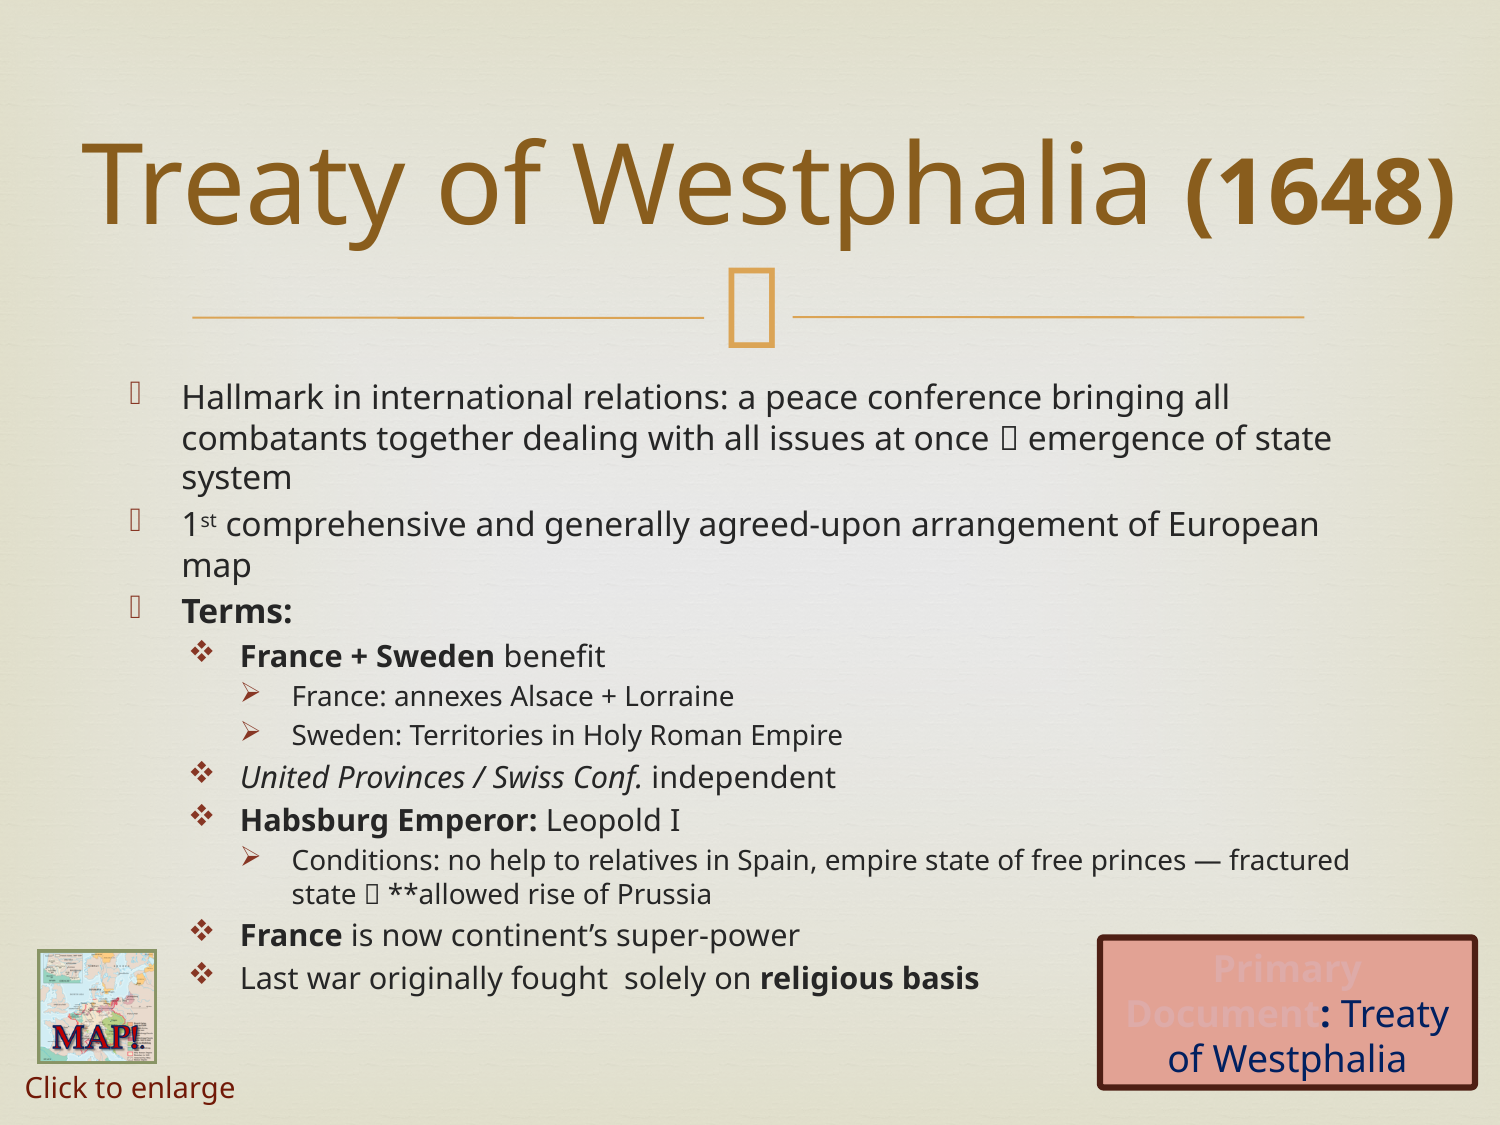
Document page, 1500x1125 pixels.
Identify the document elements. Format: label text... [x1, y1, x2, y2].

text_box Click to enlarge [9, 1062, 251, 1113]
text_box Primary Document: Treaty of Westphalia [1098, 935, 1477, 1090]
picture [36, 949, 158, 1065]
list Hallmark in international relations: a peace conference bringing all combatants together dealing with all issues at once  emergence of state system 1st comprehensive and generally agreed-upon arrangement of European map Terms: France + Sweden benefit France: annexes Alsace + Lorraine Sweden: Territories in Holy Roman Empire United Provinces / Swiss Conf. independent Habsburg Emperor: Leopold I Conditions: no help to relatives in Spain, empire state of free princes — fractured state  **allowed rise of Prussia France is now continent’s super-power Last war originally fought solely on religious basis [114, 368, 1386, 1005]
title Treaty of Westphalia (1648) [50, 93, 1488, 267]
